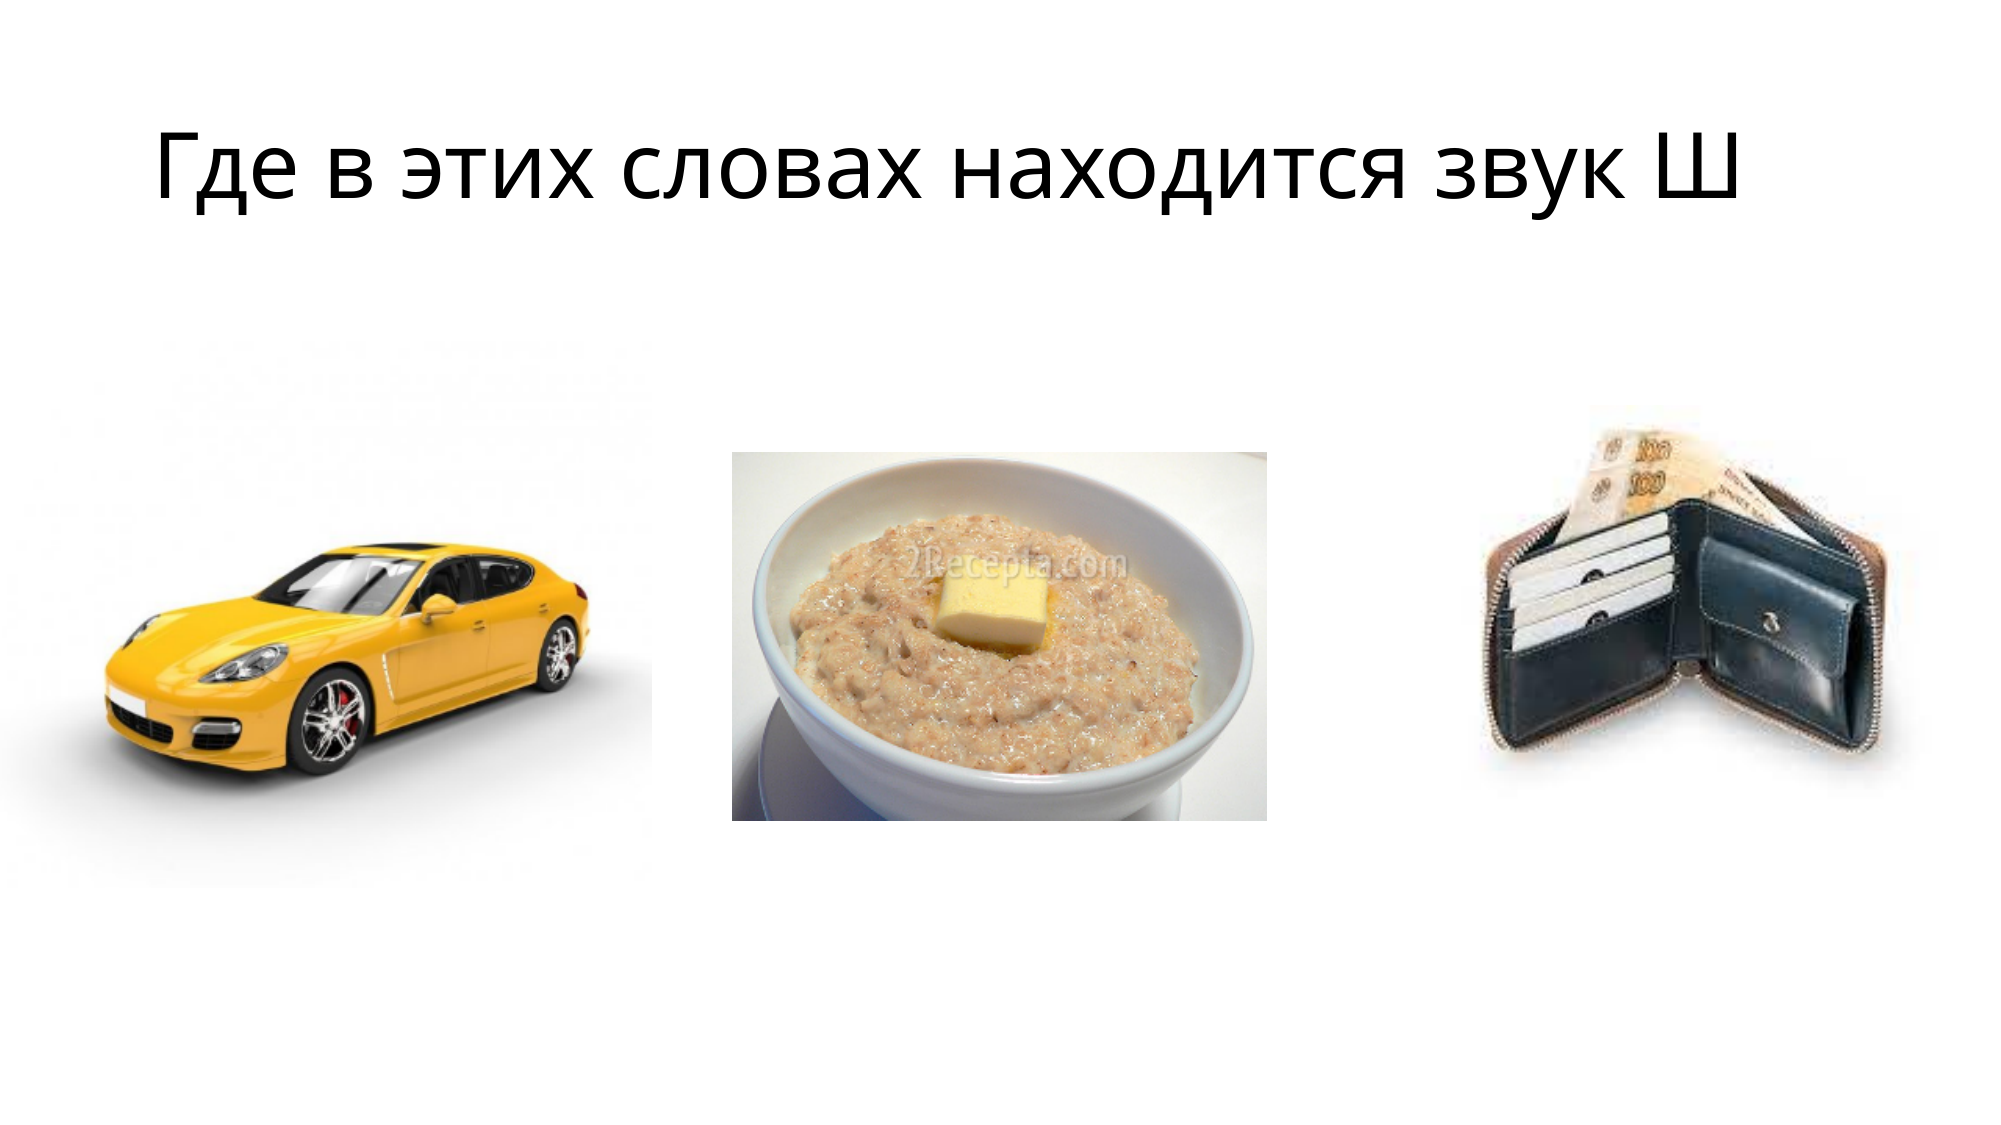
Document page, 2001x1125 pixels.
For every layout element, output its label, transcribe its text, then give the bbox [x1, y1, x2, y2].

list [0, 341, 652, 888]
picture [1371, 405, 2000, 824]
picture [732, 452, 1268, 821]
title Где в этих словах находится звук Ш [137, 59, 1863, 278]
